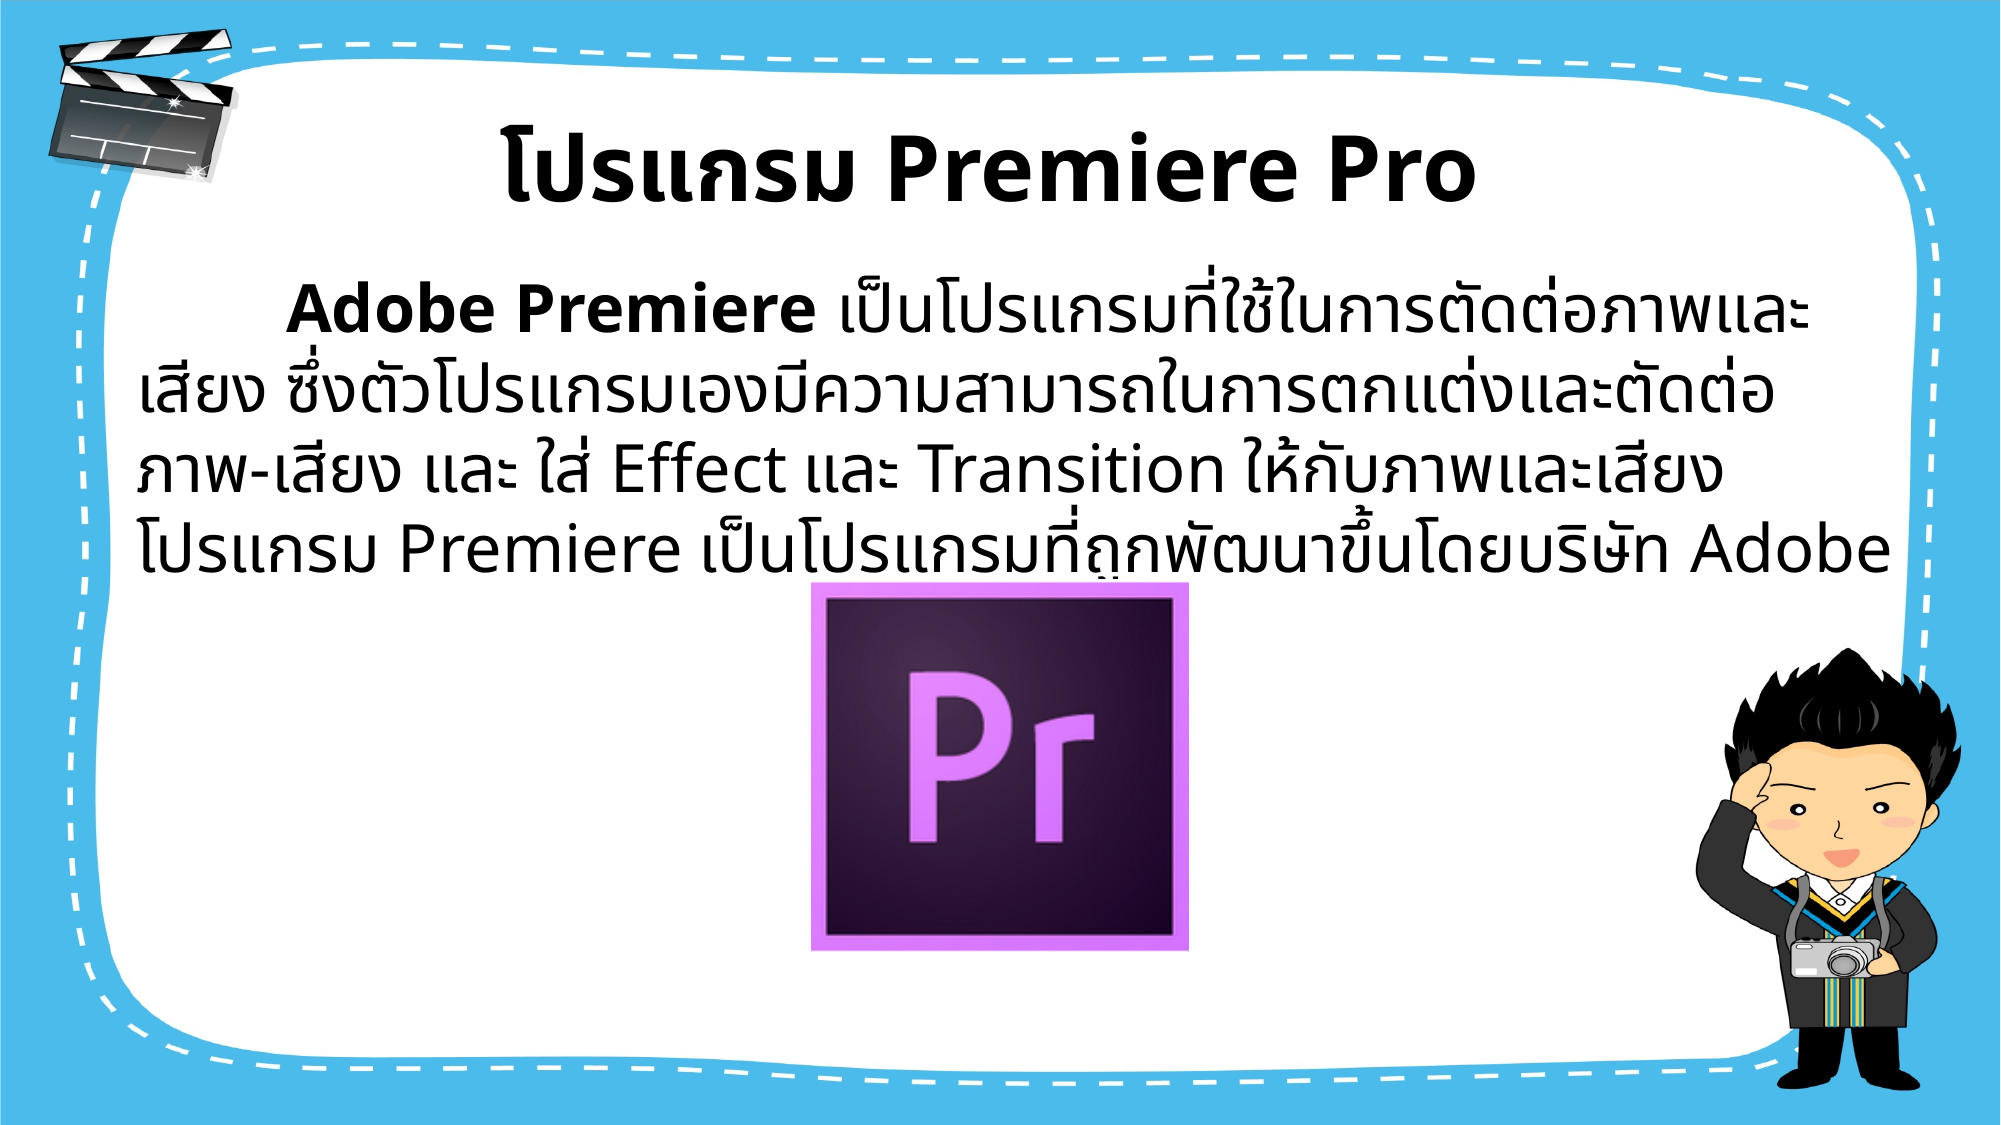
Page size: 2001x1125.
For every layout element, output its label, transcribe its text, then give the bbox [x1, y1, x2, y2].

title โปรแกรม Premiere Pro [99, 71, 1900, 259]
list Adobe Premiere เป็นโปรแกรมที่ใช้ในการตัดต่อภาพและเสียง ซึ่งตัวโปรแกรมเองมีความสามารถในการตกแต่งและตัดต่อภาพ-เสียง และ ใส่ Effect และ Transition ให้กับภาพและเสียง โปรแกรม Premiere เป็นโปรแกรมที่ถูกพัฒนาขึ้นโดยบริษัท Adobe [121, 258, 1922, 1002]
picture [0, 0, 2001, 1125]
